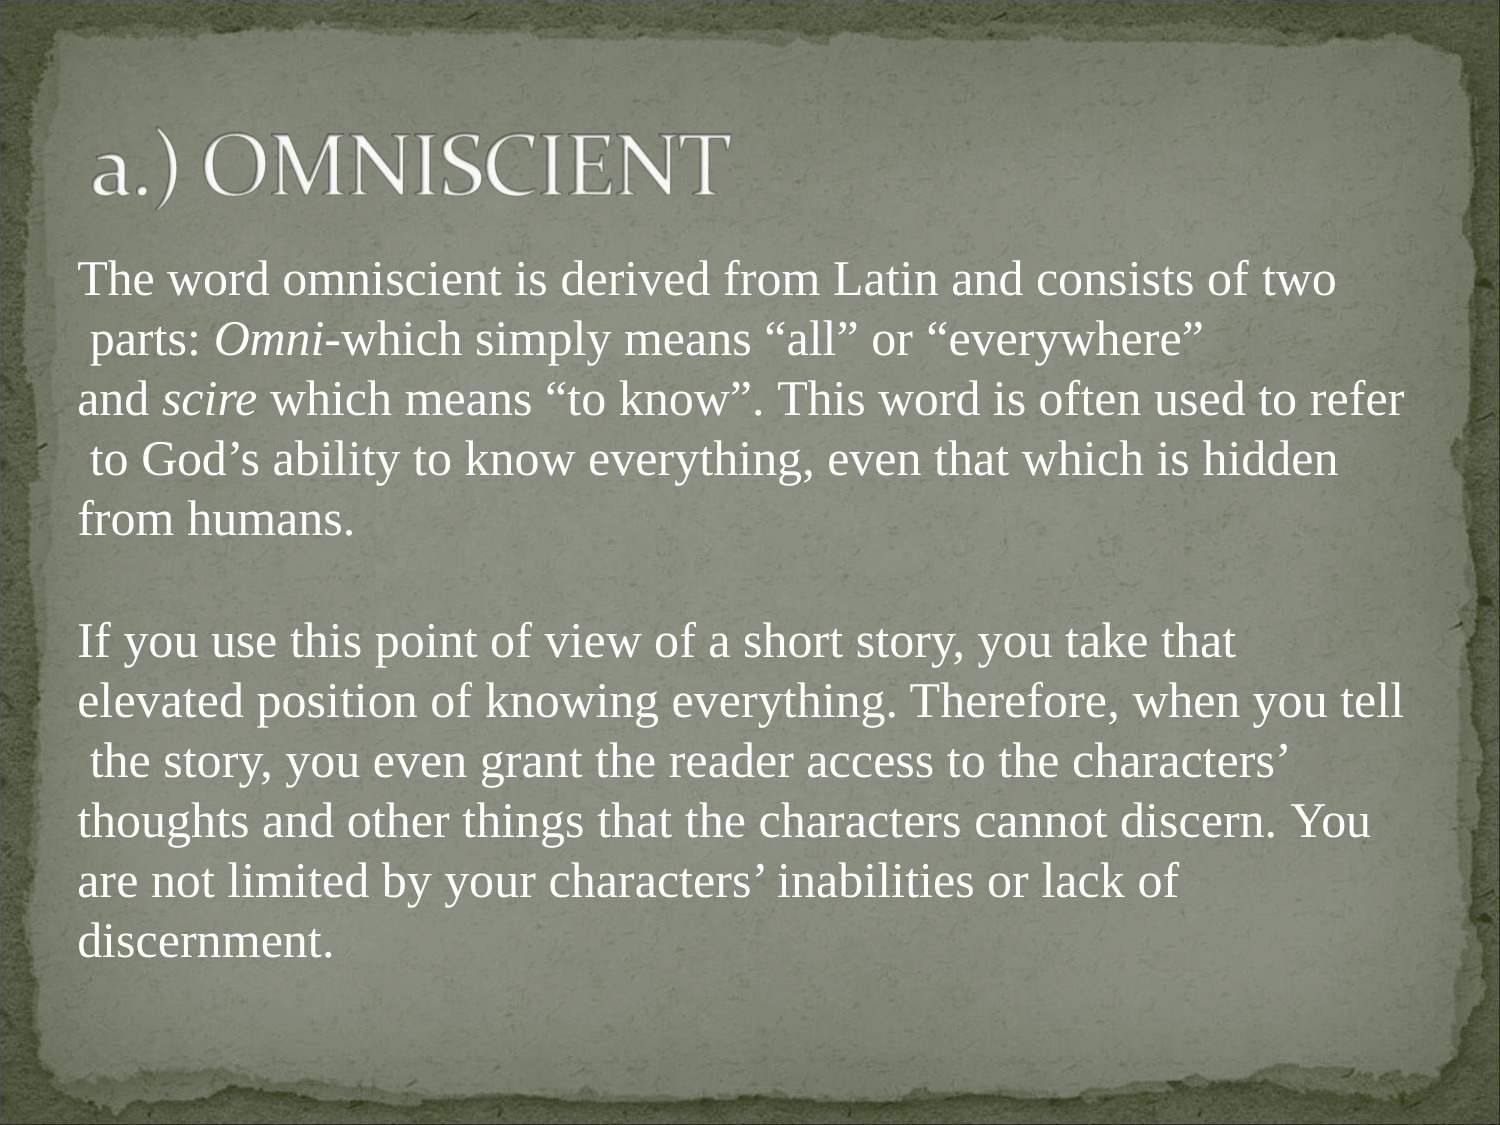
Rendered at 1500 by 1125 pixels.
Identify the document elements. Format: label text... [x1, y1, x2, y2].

text_box The word omniscient is derived from Latin and consists of two parts: Omni-which simply means “all” or “everywhere” and scire which means “to know”. This word is often used to refer to God’s ability to know everything, even that which is hidden from humans. If you use this point of view of a short story, you take that elevated position of knowing everything. Therefore, when you tell the story, you even grant the reader access to the characters’ thoughts and other things that the characters cannot discern. You are not limited by your characters’ inabilities or lack of discernment. [75, 243, 1411, 968]
picture [0, 0, 1500, 1125]
text_box [36, 23, 1427, 226]
